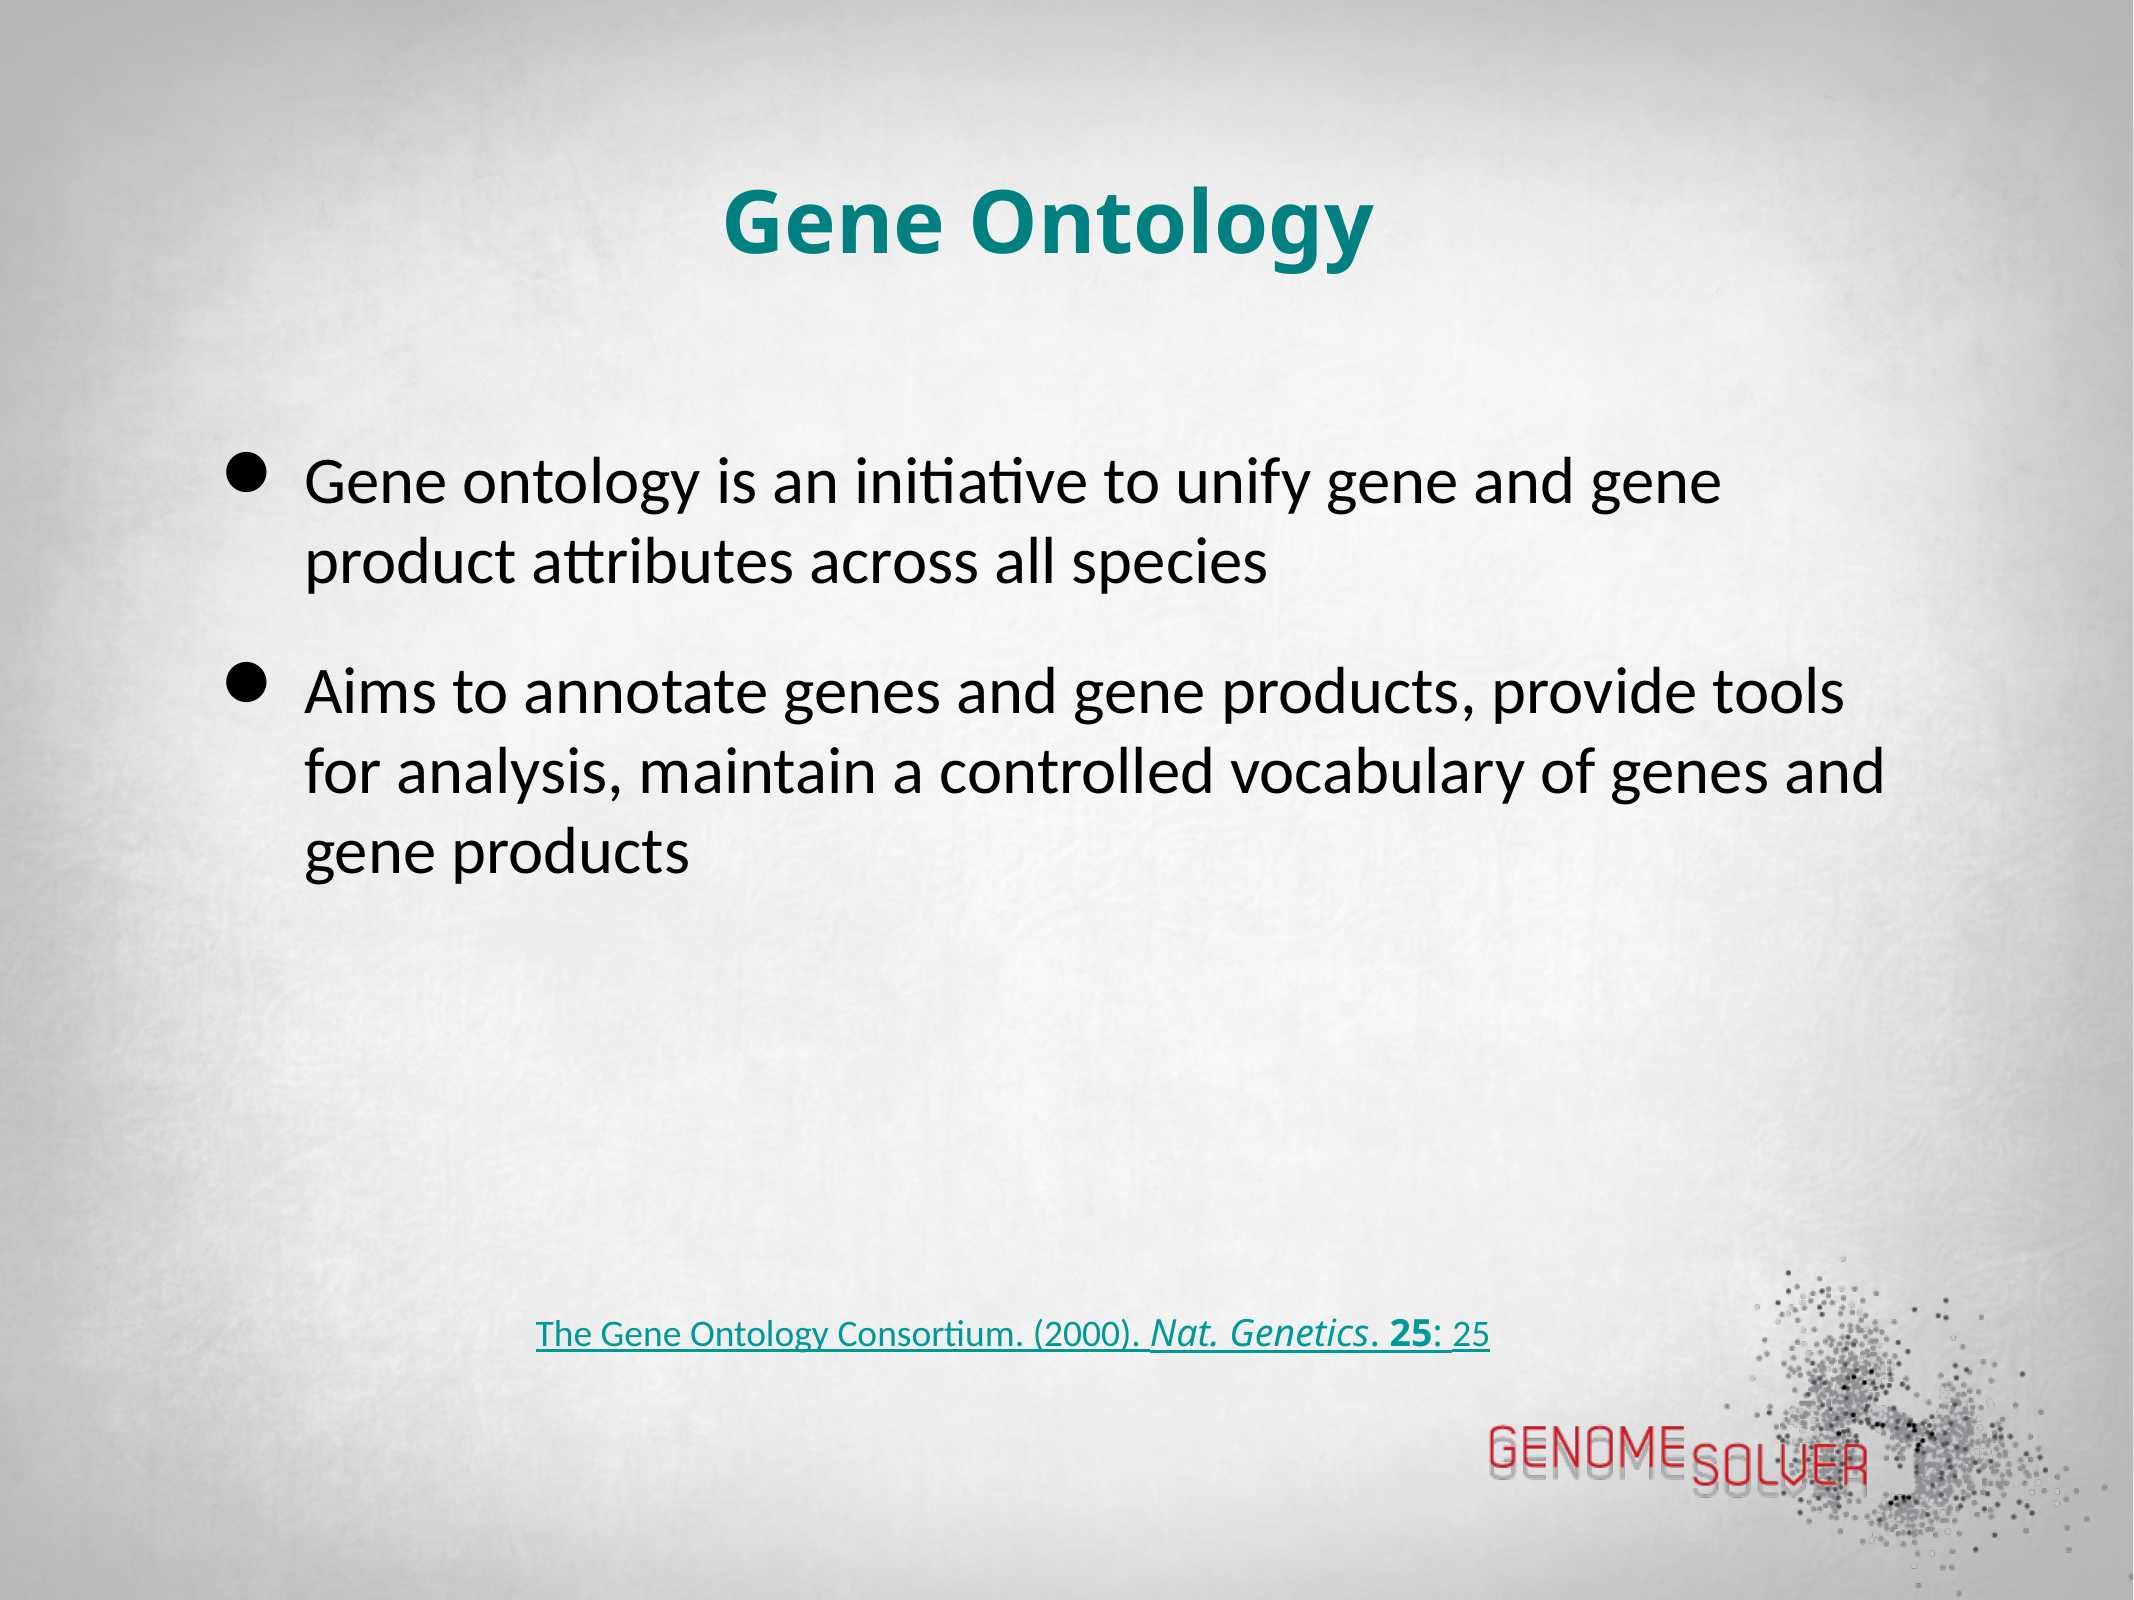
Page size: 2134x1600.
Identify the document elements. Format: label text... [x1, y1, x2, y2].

text_box The Gene Ontology Consortium. (2000). Nat. Genetics. 25: 25 [504, 1237, 1517, 1388]
picture [0, 0, 2134, 1600]
text_box Gene ontology is an initiative to unify gene and gene product attributes across all species Aims to annotate genes and gene products, provide tools for analysis, maintain a controlled vocabulary of genes and gene products [210, 318, 1928, 1005]
text_box Gene Ontology [291, 112, 1805, 325]
